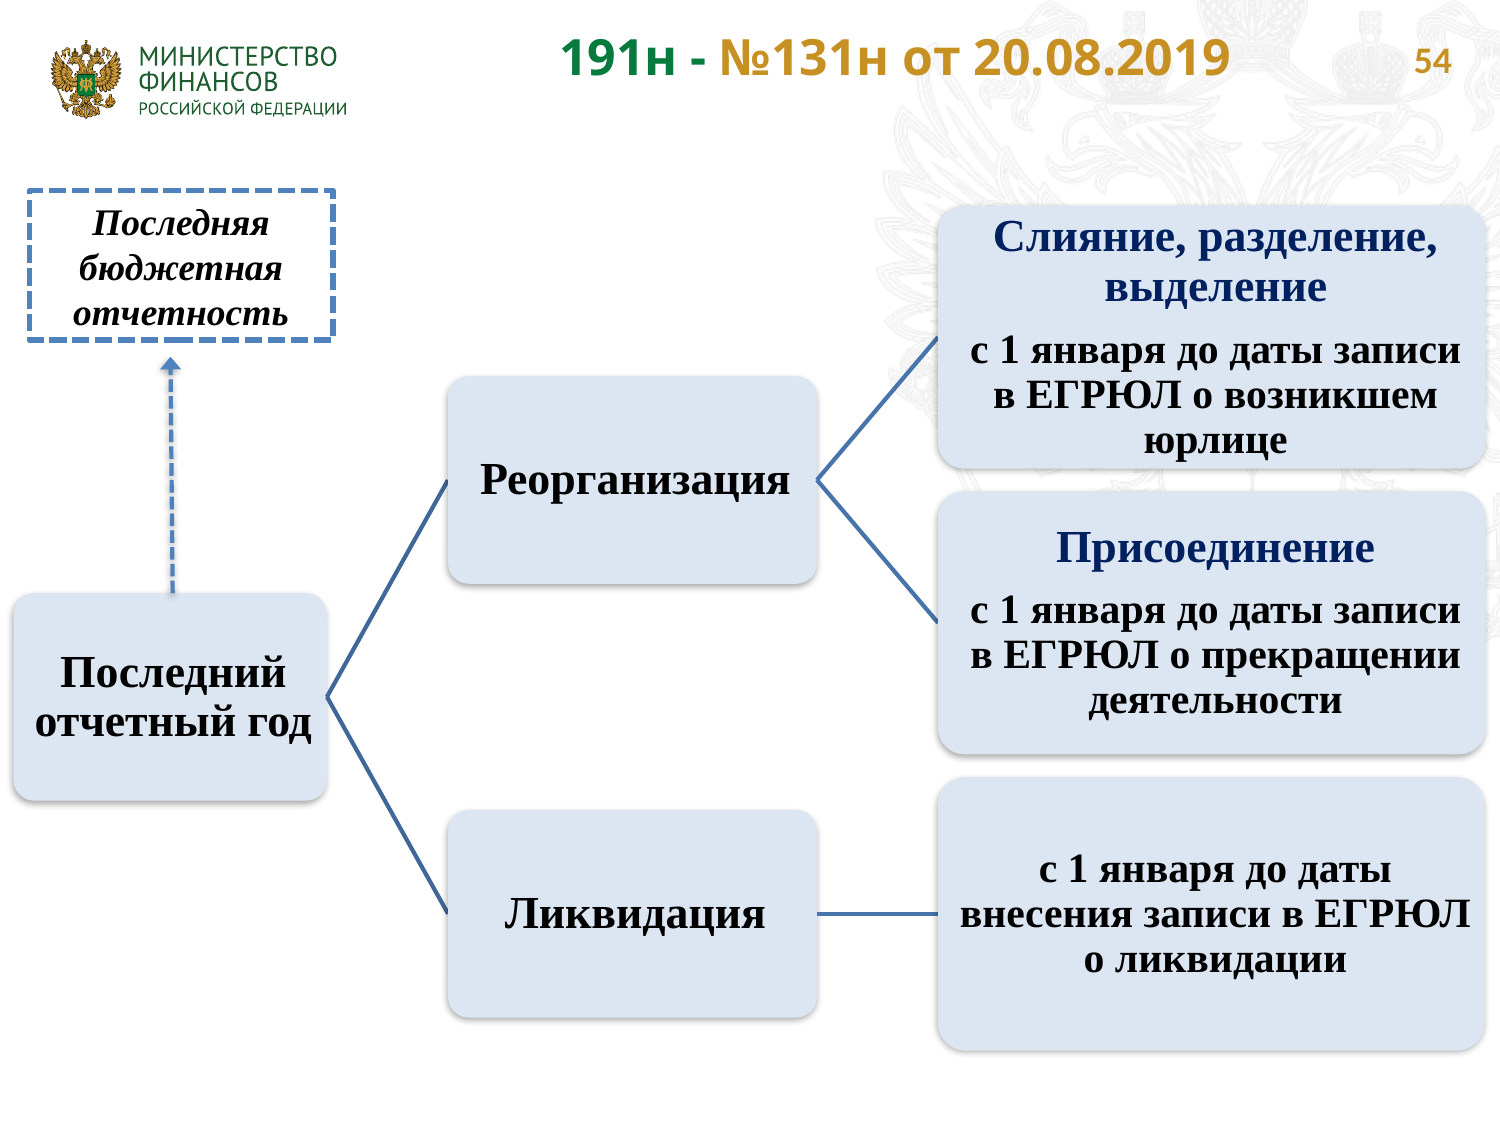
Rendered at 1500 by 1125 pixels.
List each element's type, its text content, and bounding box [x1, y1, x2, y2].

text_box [11, 190, 1488, 1067]
text_box 191н - №131н от 20.08.2019 [332, 18, 1382, 94]
slide_number 54 [1399, 28, 1488, 88]
